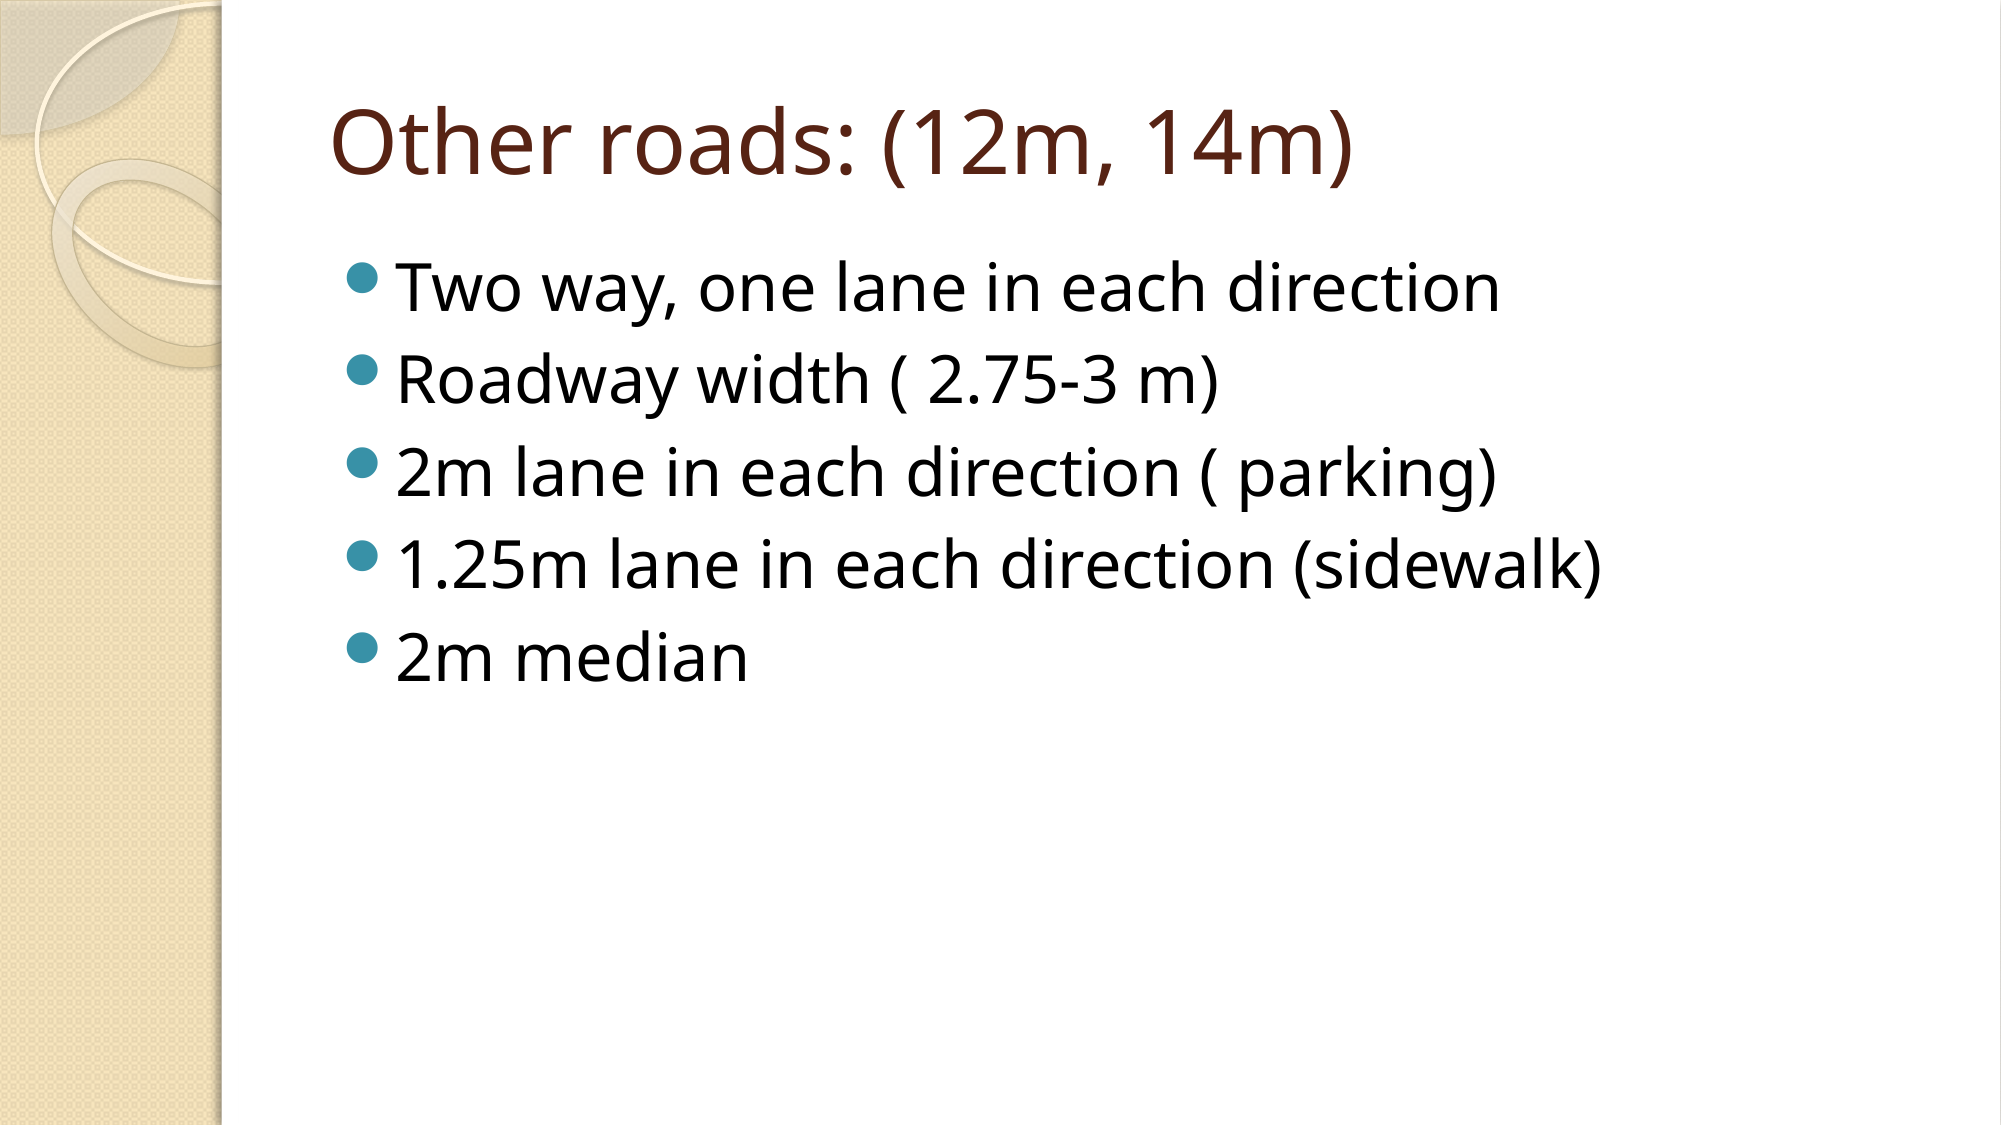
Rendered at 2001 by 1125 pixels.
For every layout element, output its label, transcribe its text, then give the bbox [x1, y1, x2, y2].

title Other roads: (12m, 14m) [313, 45, 1954, 233]
list Two way, one lane in each direction Roadway width ( 2.75-3 m) 2m lane in each direction ( parking) 1.25m lane in each direction (sidewalk) 2m median [313, 237, 1954, 1025]
